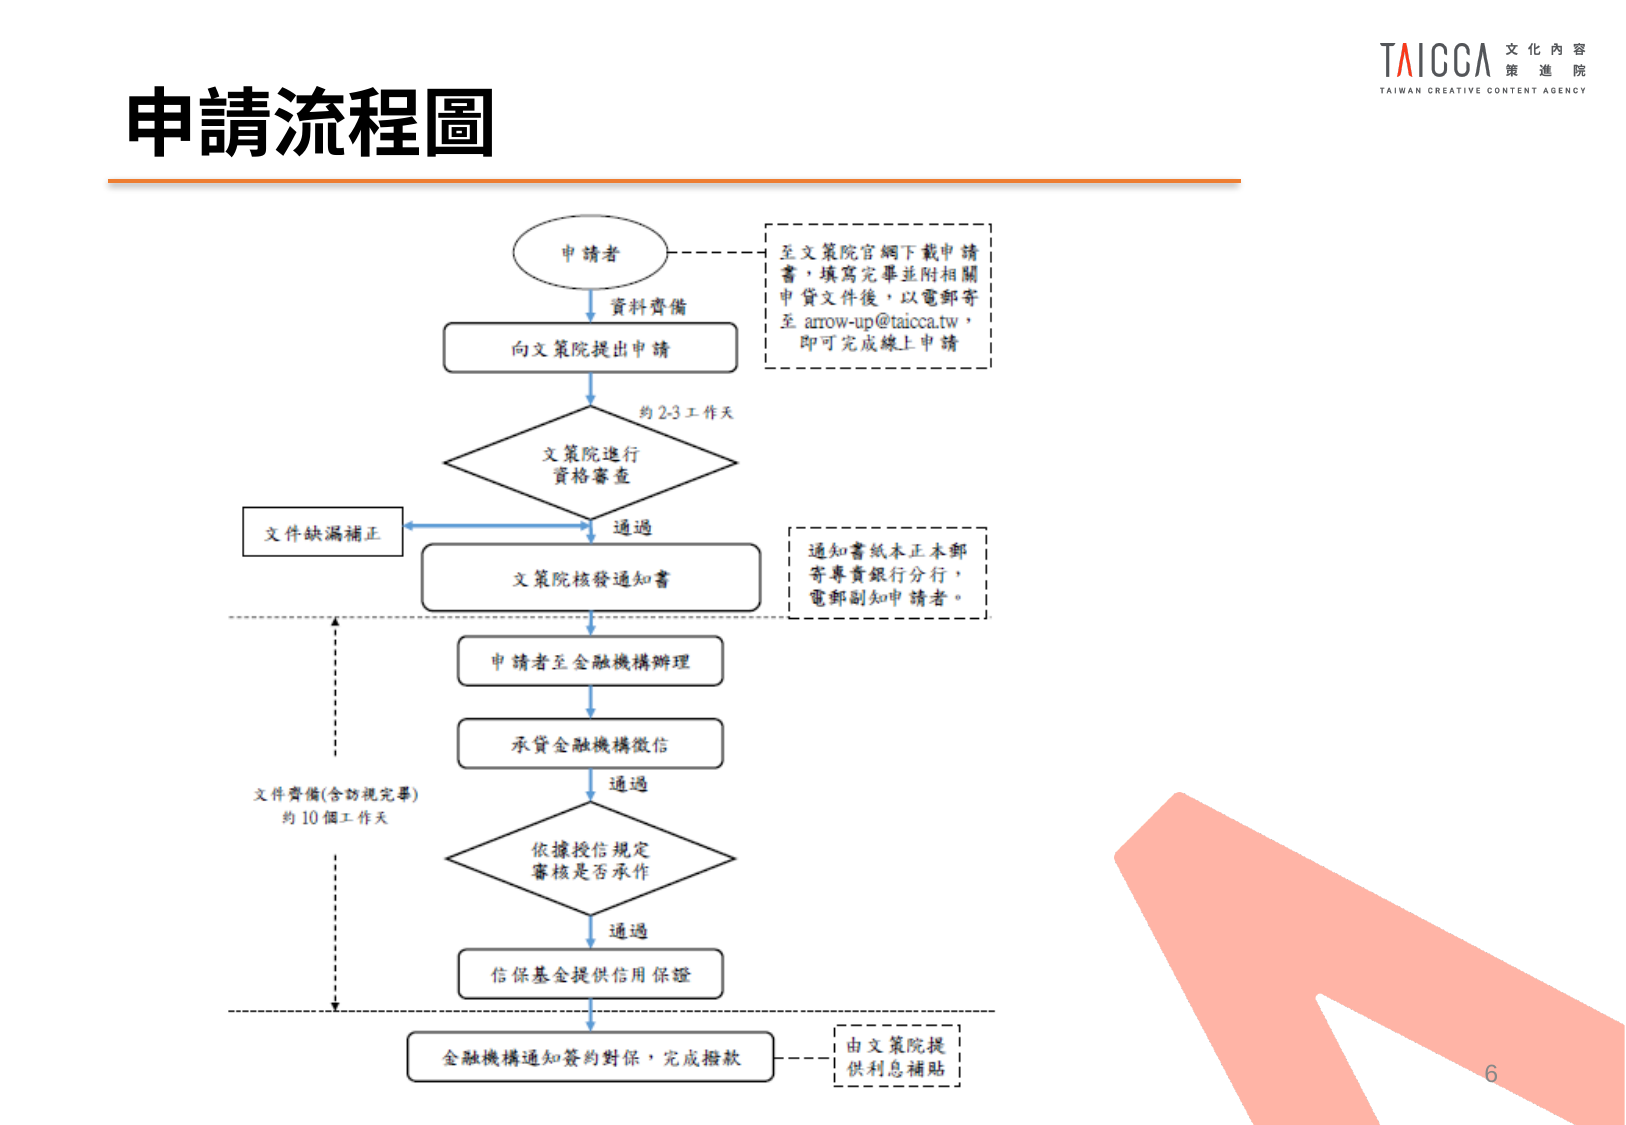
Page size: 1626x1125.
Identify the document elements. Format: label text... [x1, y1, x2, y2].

text_box [107, 179, 1241, 183]
picture [1370, 34, 1595, 101]
text_box 申請流程圖 [107, 68, 1475, 174]
picture [227, 205, 1004, 1103]
picture [1114, 792, 1625, 1125]
